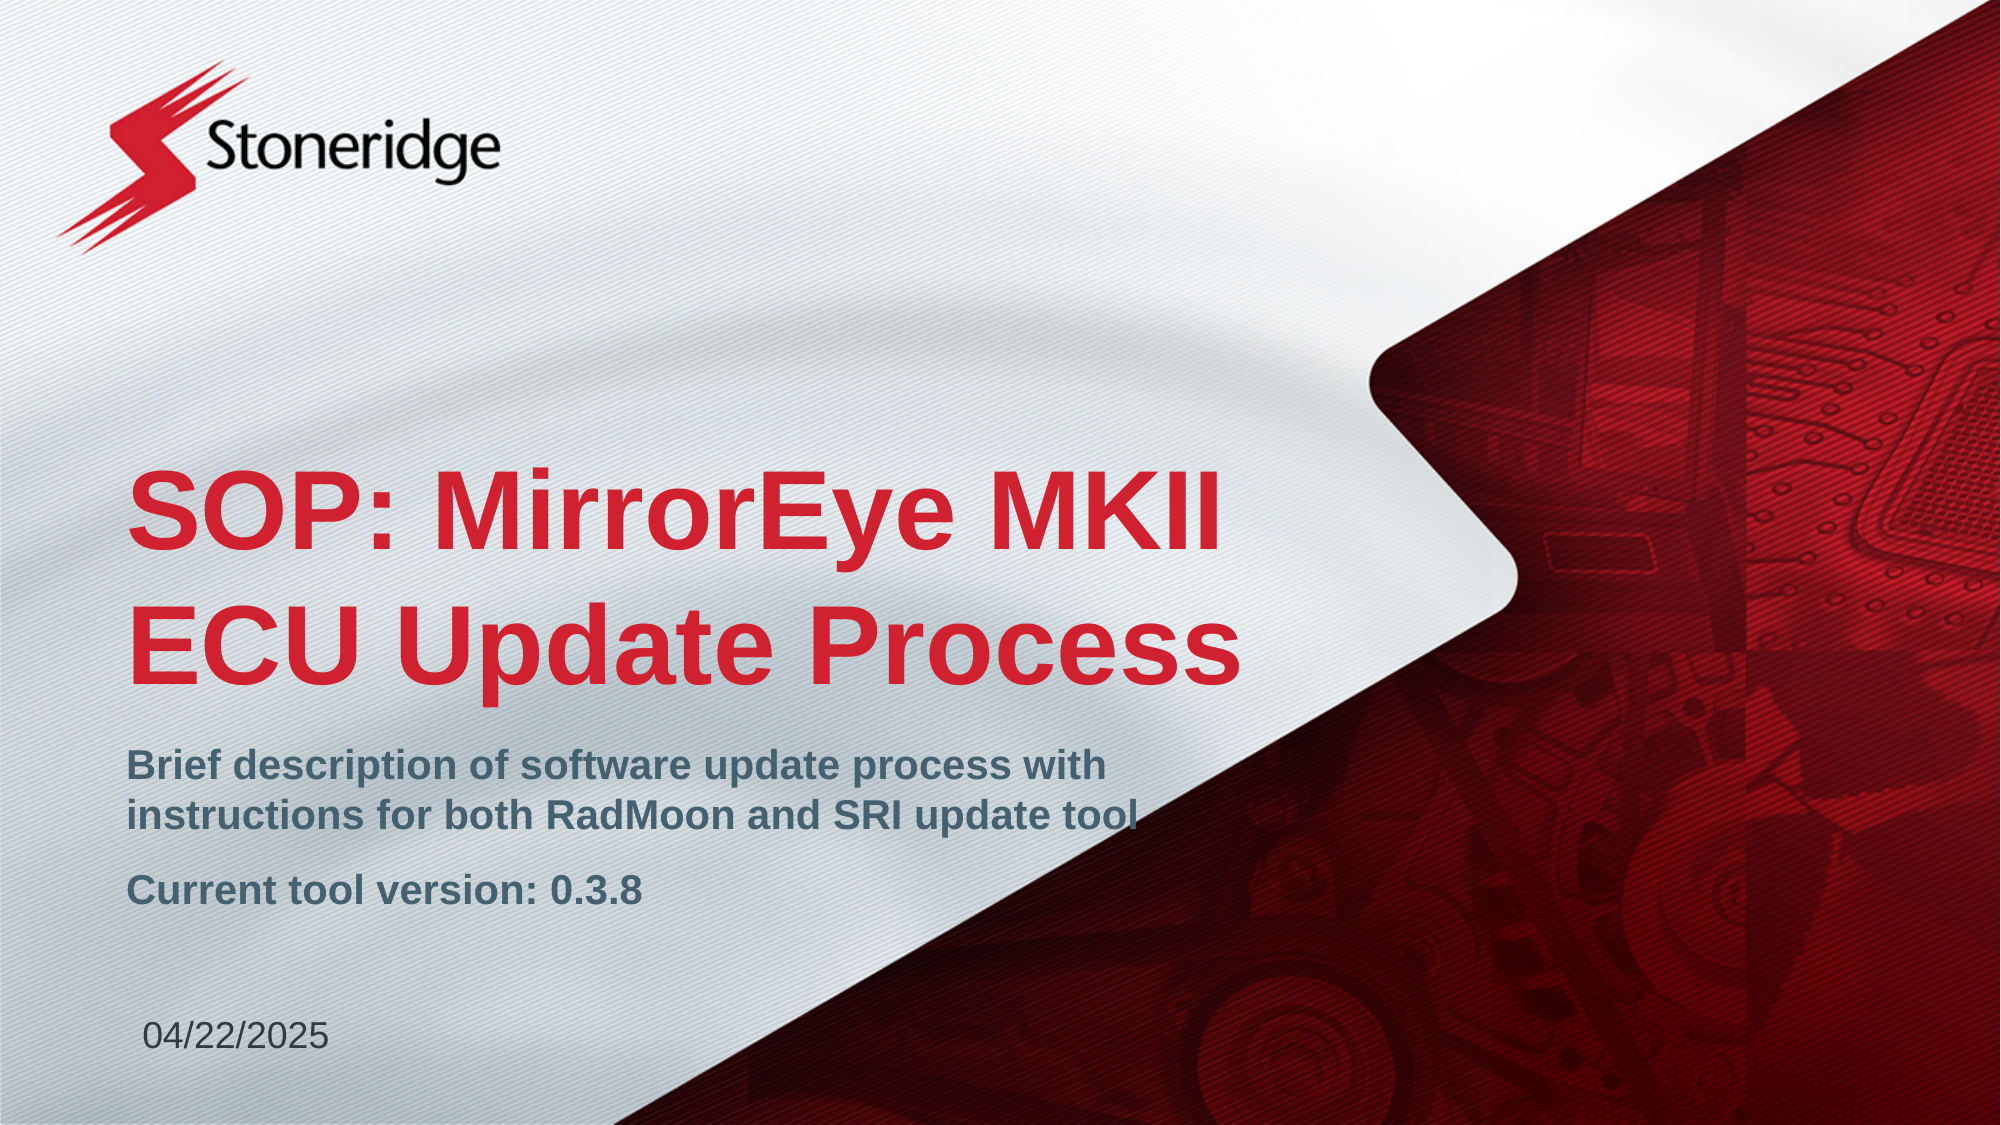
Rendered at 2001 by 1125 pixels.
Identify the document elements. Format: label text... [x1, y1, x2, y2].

text_box 04/22/2025 [127, 1003, 383, 1064]
title SOP: MirrorEye MKII ECU Update Process [110, 410, 1455, 715]
picture [0, 0, 2001, 1125]
subtitle Brief description of software update process with instructions for both RadMoon and SRI update tool Current tool version: 0.3.8 [110, 729, 1168, 957]
